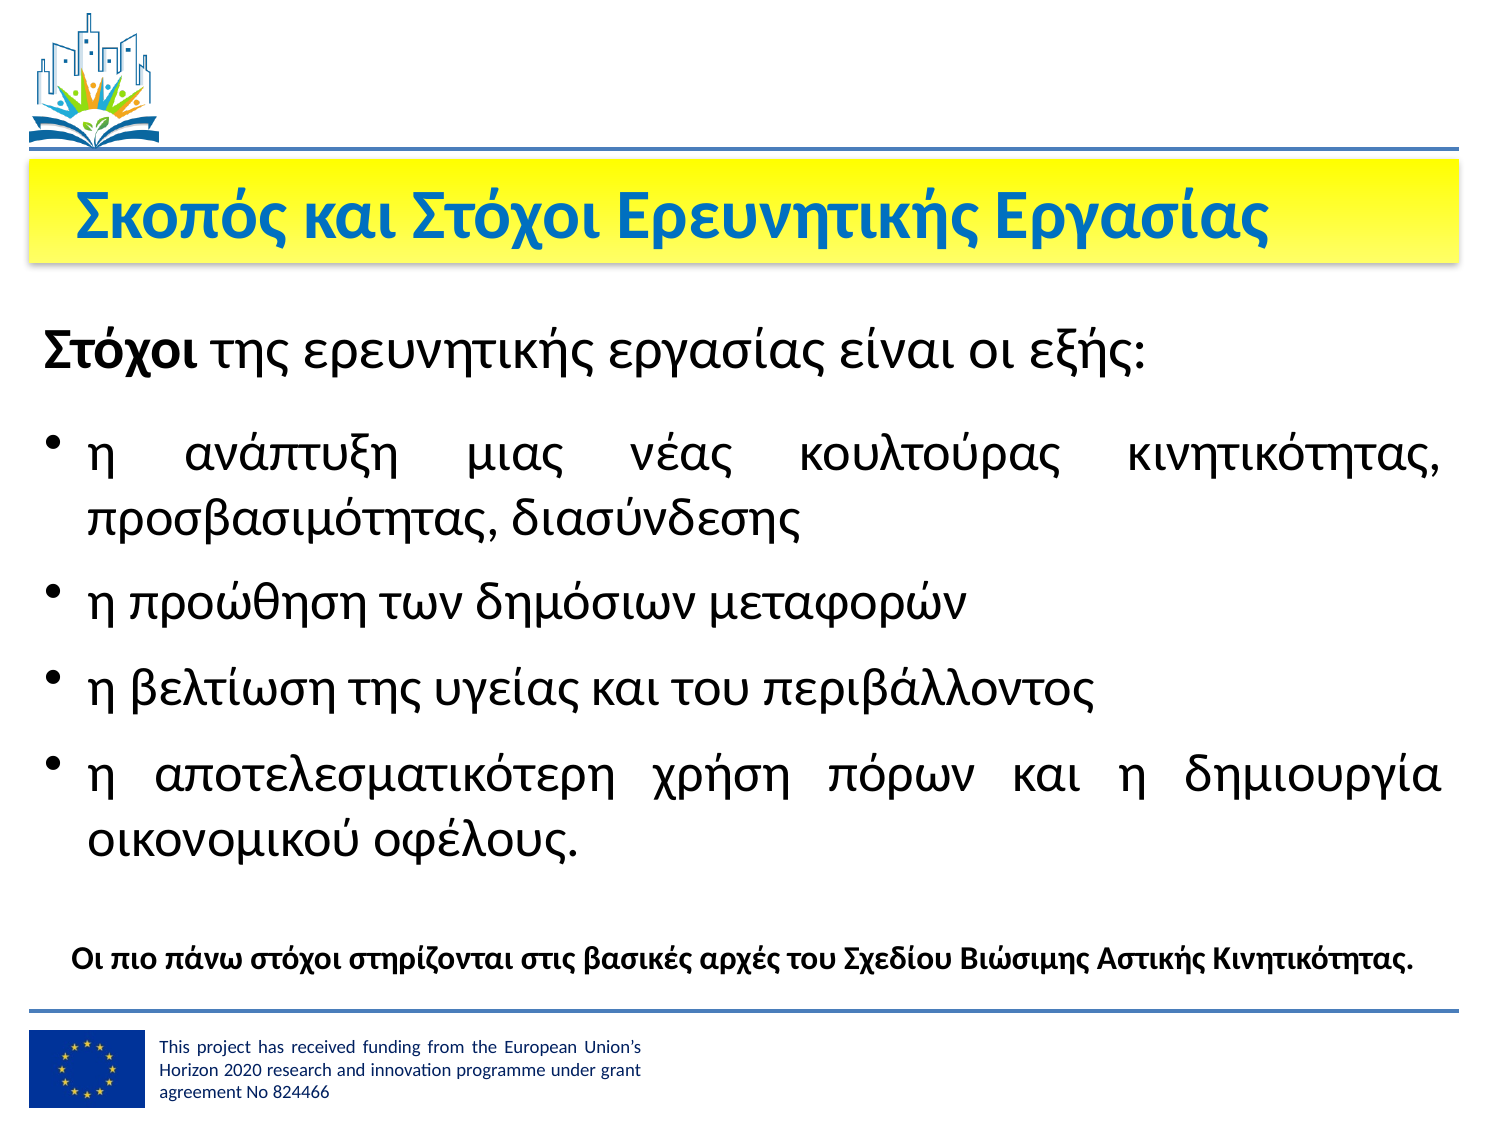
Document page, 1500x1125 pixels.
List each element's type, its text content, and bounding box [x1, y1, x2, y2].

text_box η βελτίωση της υγείας και του περιβάλλοντος [29, 643, 1459, 724]
text_box Σκοπός και Στόχοι Ερευνητικής Εργασίας [29, 158, 1459, 263]
text_box Οι πιο πάνω στόχοι στηρίζονται στις βασικές αρχές του Σχεδίου Βιώσιμης Αστικής Κινητικότητας. [29, 928, 1459, 984]
picture [29, 1030, 145, 1108]
picture [29, 13, 159, 149]
text_box η προώθηση των δημόσιων μεταφορών [29, 557, 1459, 638]
text_box η αποτελεσματικότερη χρήση πόρων και η δημιουργία οικονομικού οφέλους. [29, 729, 1459, 875]
text_box η ανάπτυξη μιας νέας κουλτούρας κινητικότητας, προσβασιμότητας, διασύνδεσης [29, 408, 1459, 554]
text_box Στόχοι της ερευνητικής εργασίας είναι οι εξής: [29, 302, 1459, 388]
